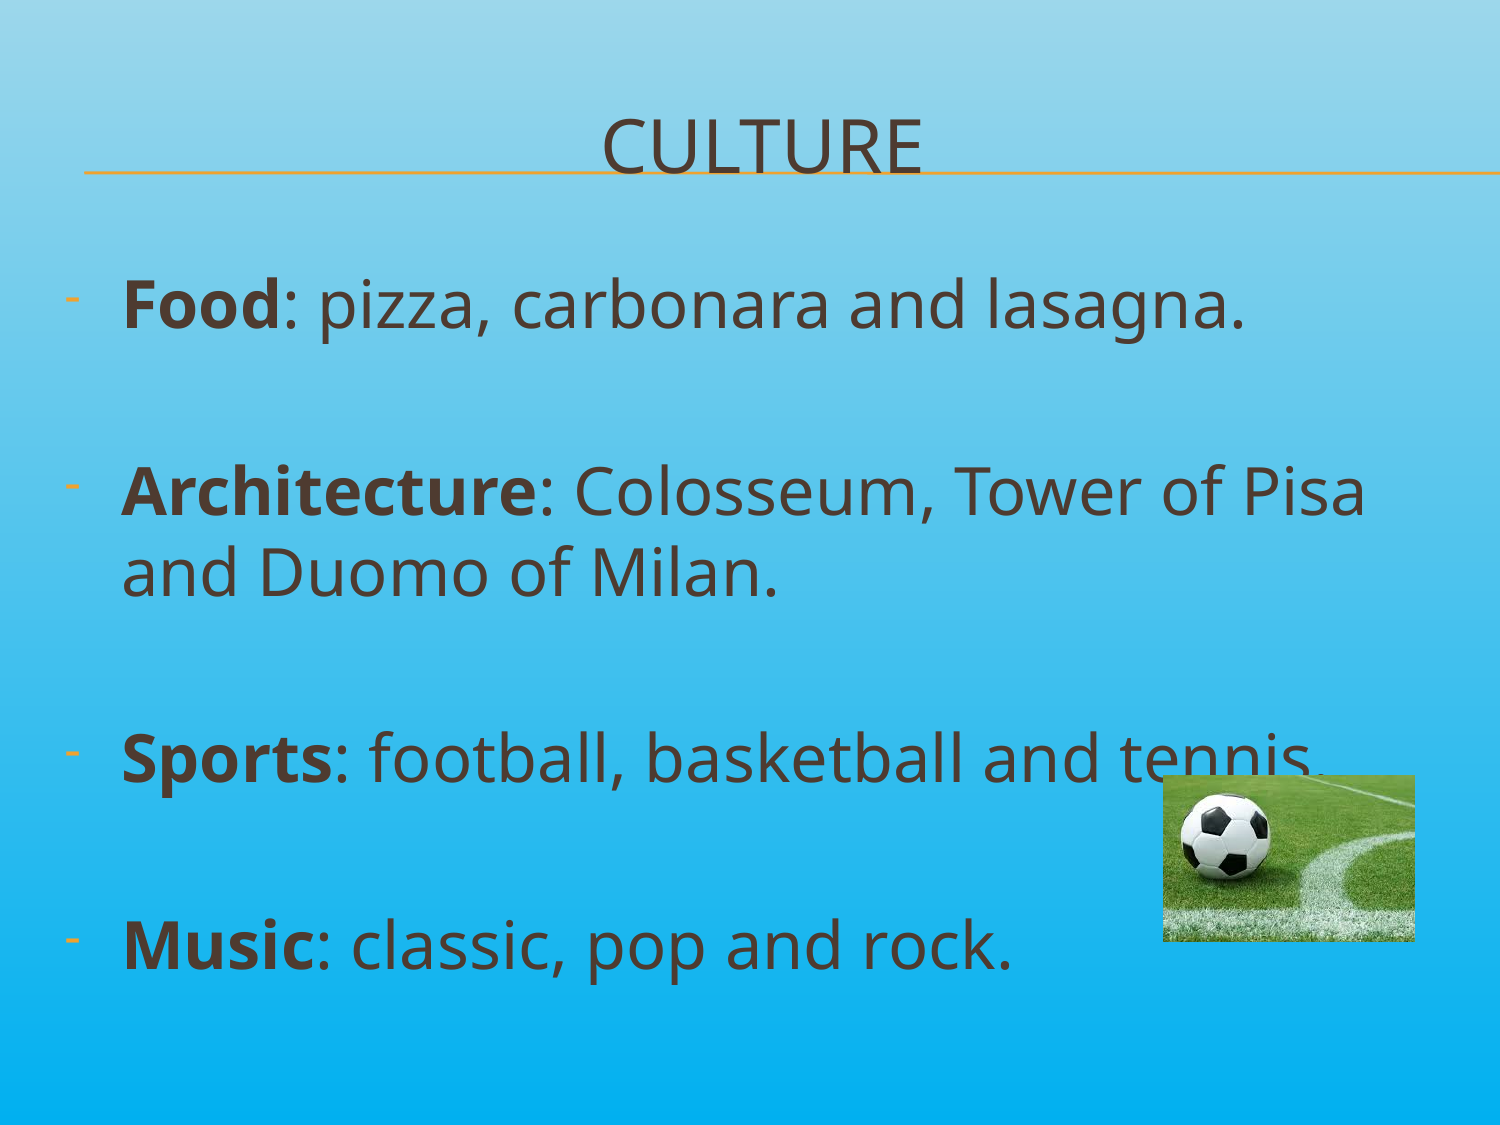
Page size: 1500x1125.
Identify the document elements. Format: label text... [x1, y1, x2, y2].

picture [1163, 774, 1415, 942]
list Food: pizza, carbonara and lasagna. Architecture: Colosseum, Tower of Pisa and Duomo of Milan. Sports: football, basketball and tennis. Music: classic, pop and rock. [50, 254, 1475, 998]
title CULTure [50, 75, 1475, 213]
